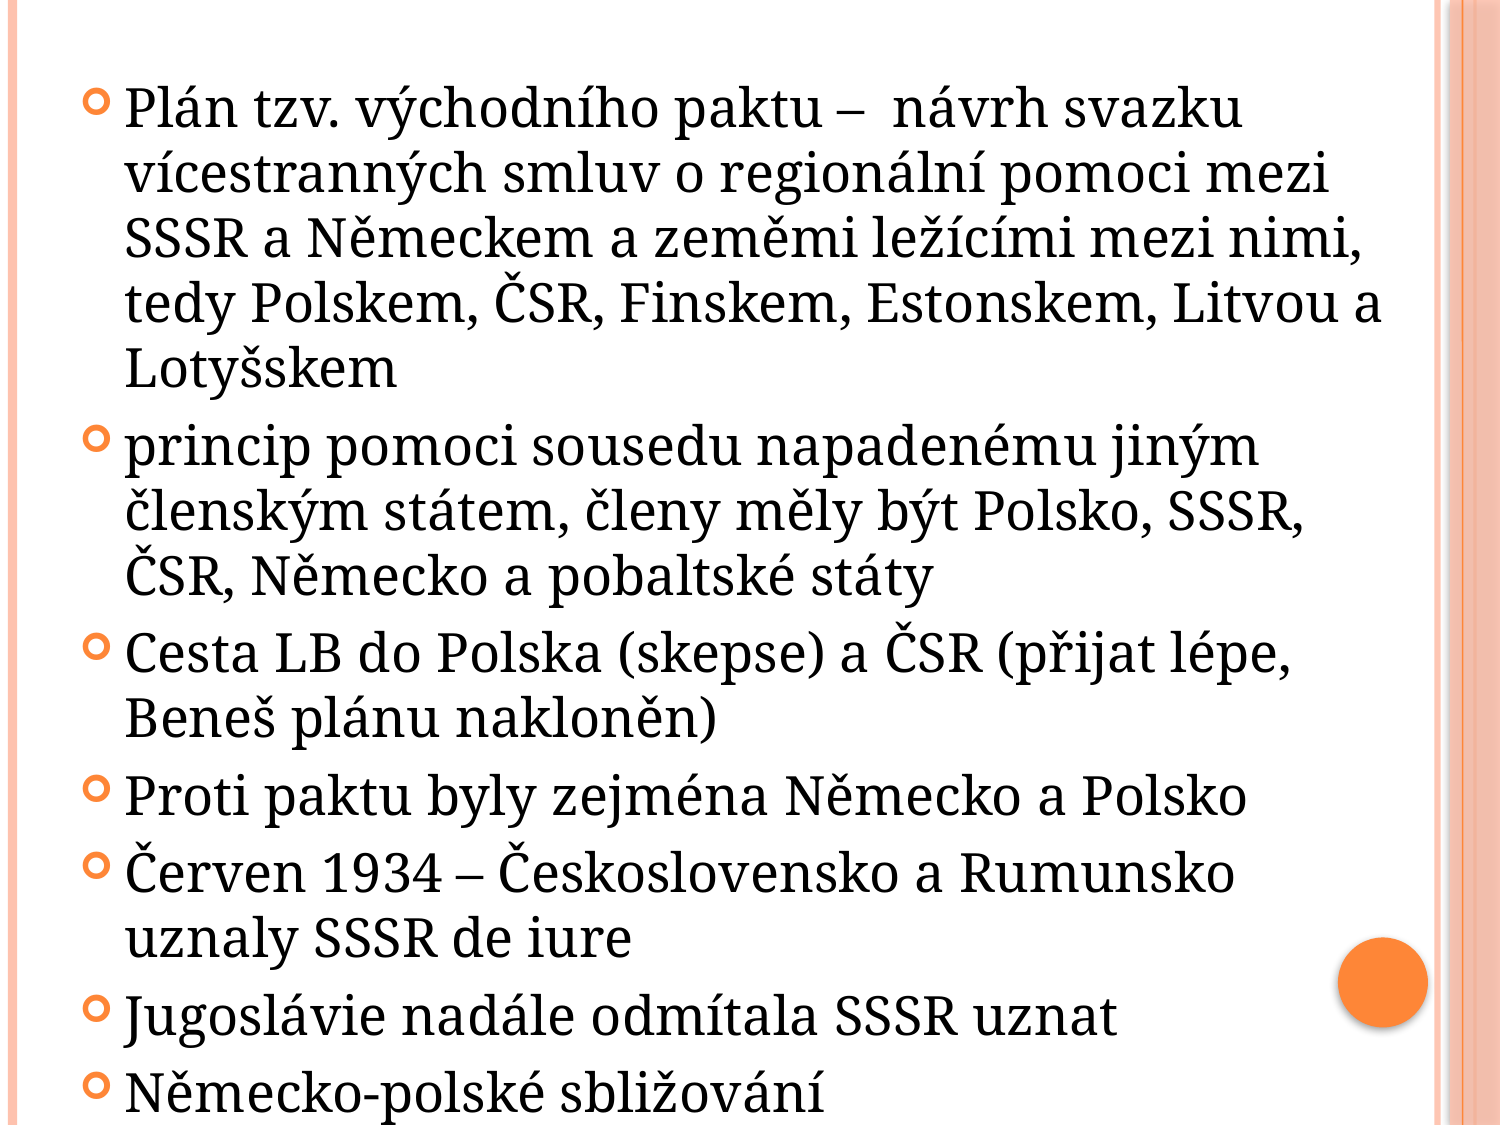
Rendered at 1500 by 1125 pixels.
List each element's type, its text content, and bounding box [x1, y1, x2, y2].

list Plán tzv. východního paktu – návrh svazku vícestranných smluv o regionální pomoci mezi SSSR a Německem a zeměmi ležícími mezi nimi, tedy Polskem, ČSR, Finskem, Estonskem, Litvou a Lotyšskem princip pomoci sousedu napadenému jiným členským státem, členy měly být Polsko, SSSR, ČSR, Německo a pobaltské státy Cesta LB do Polska (skepse) a ČSR (přijat lépe, Beneš plánu nakloněn) Proti paktu byly zejména Německo a Polsko Červen 1934 – Československo a Rumunsko uznaly SSSR de iure Jugoslávie nadále odmítala SSSR uznat Německo-polské sbližování [64, 66, 1424, 1071]
